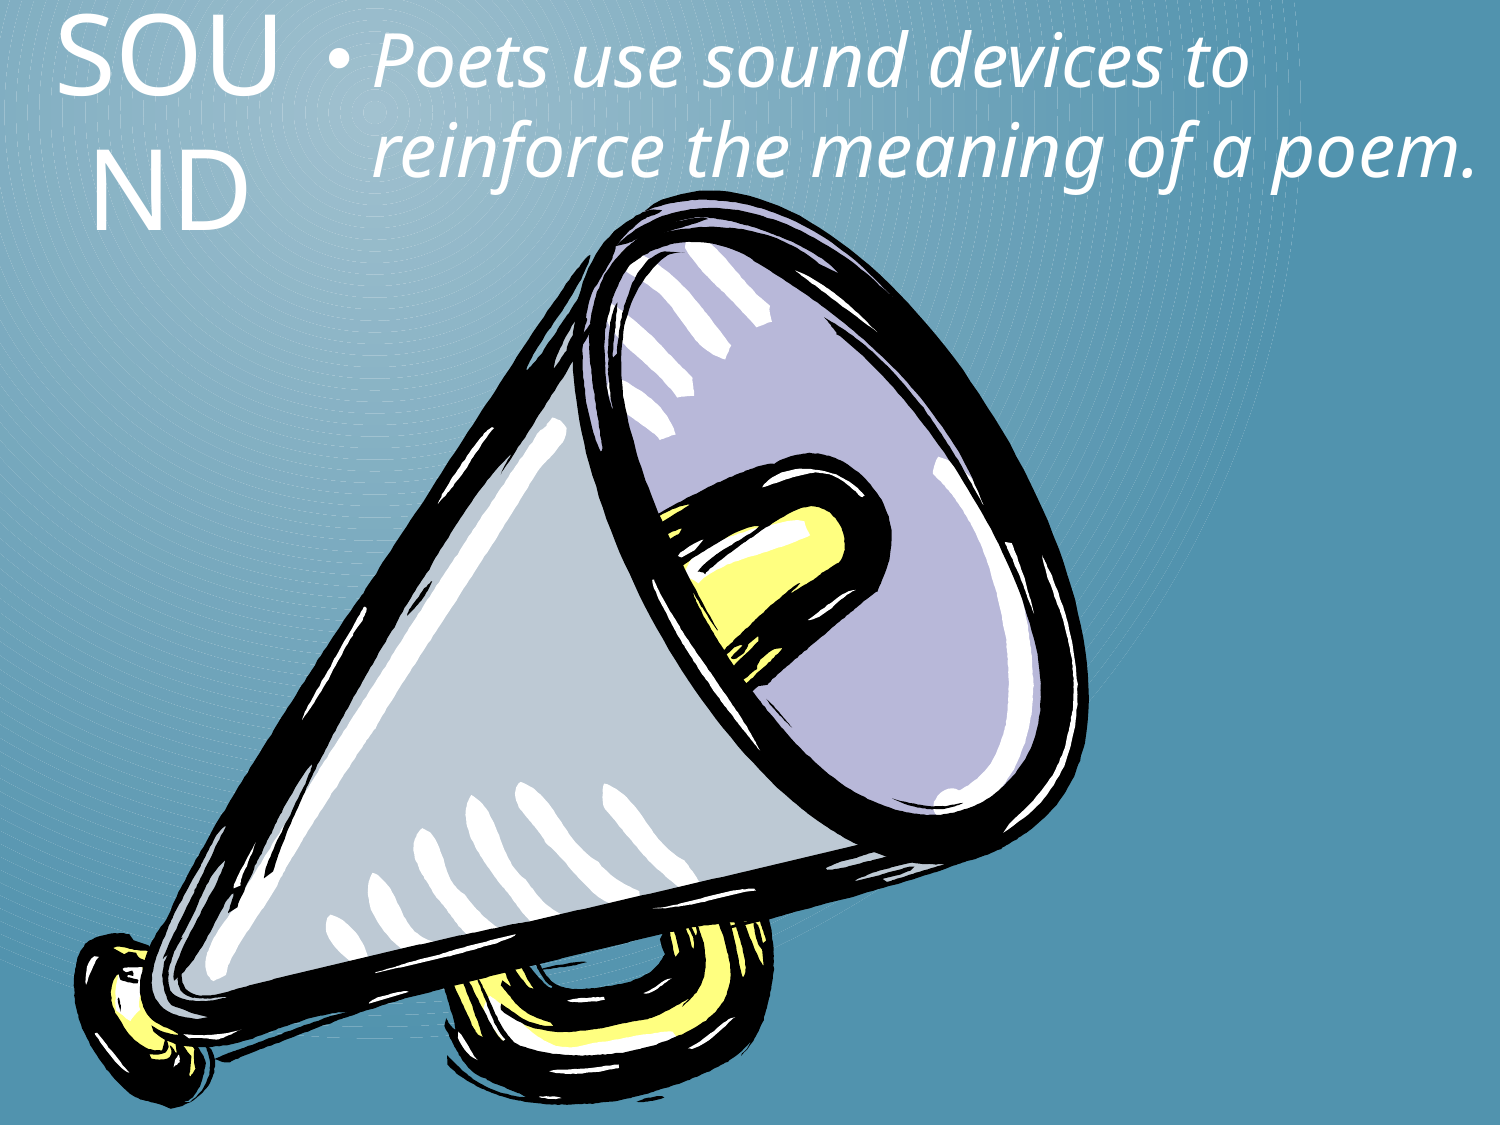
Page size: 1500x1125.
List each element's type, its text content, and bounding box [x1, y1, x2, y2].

list Poets use sound devices to reinforce the meaning of a poem. [341, 5, 1500, 227]
title Sound [0, 0, 341, 238]
picture [7, 228, 1088, 1123]
